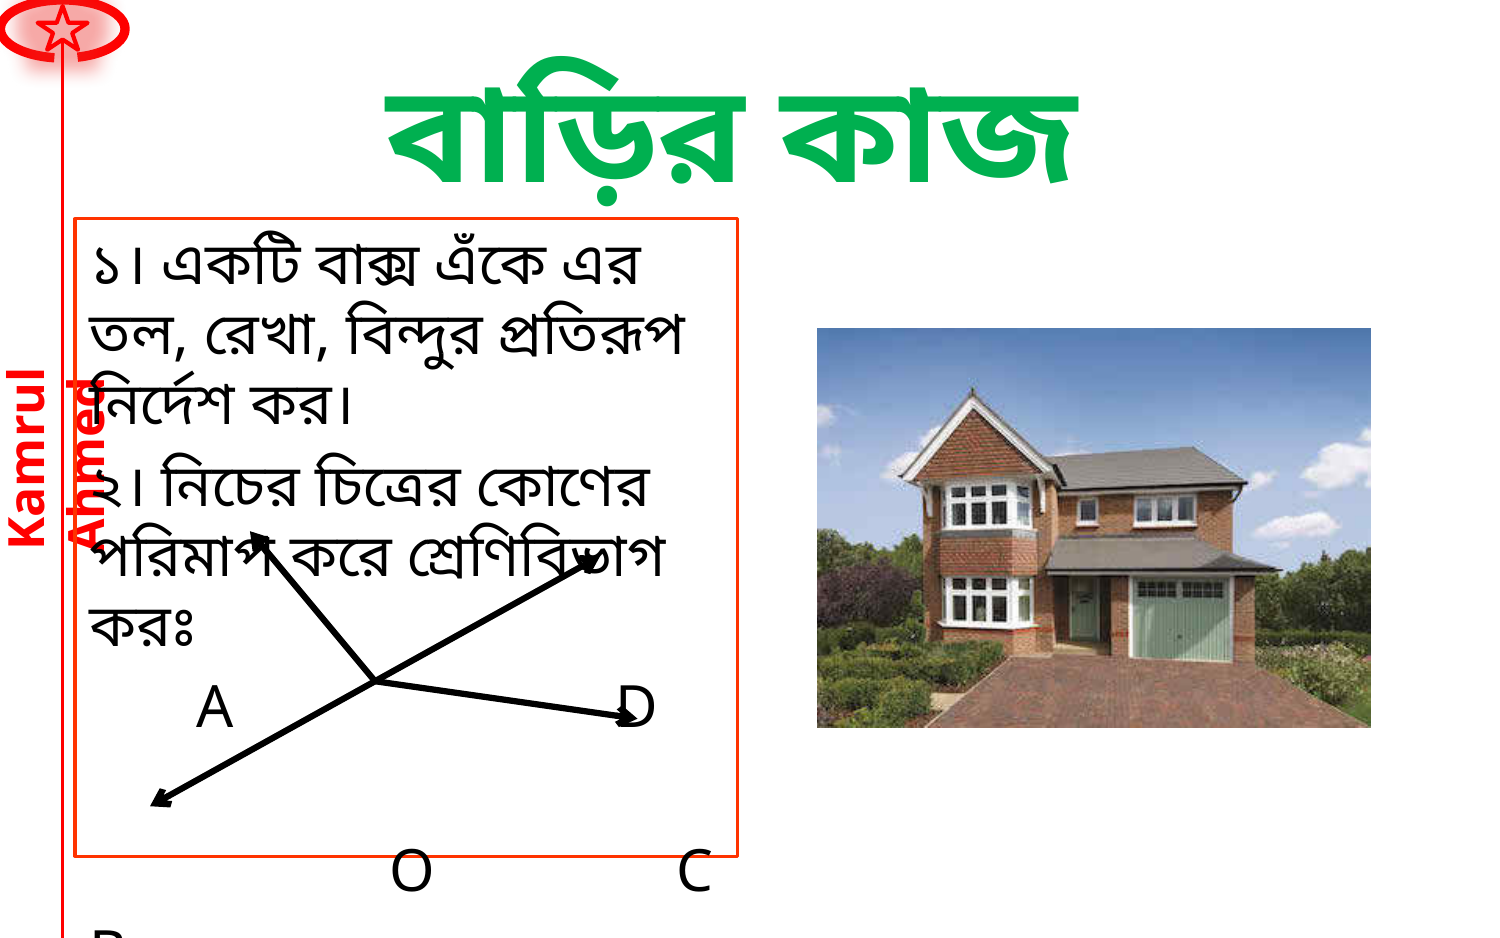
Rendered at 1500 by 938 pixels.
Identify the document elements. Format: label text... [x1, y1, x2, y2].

list ১। একটি বাক্স এঁকে এর তল, রেখা, বিন্দুর প্রতিরূপ নির্দেশ কর। ২। নিচের চিত্রের কোণের পরিমাপ করে শ্রেণিবিভাগ করঃ A D O C B [75, 218, 738, 857]
title বাড়ির কাজ [75, 37, 1425, 194]
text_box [149, 530, 638, 807]
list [816, 328, 1371, 728]
